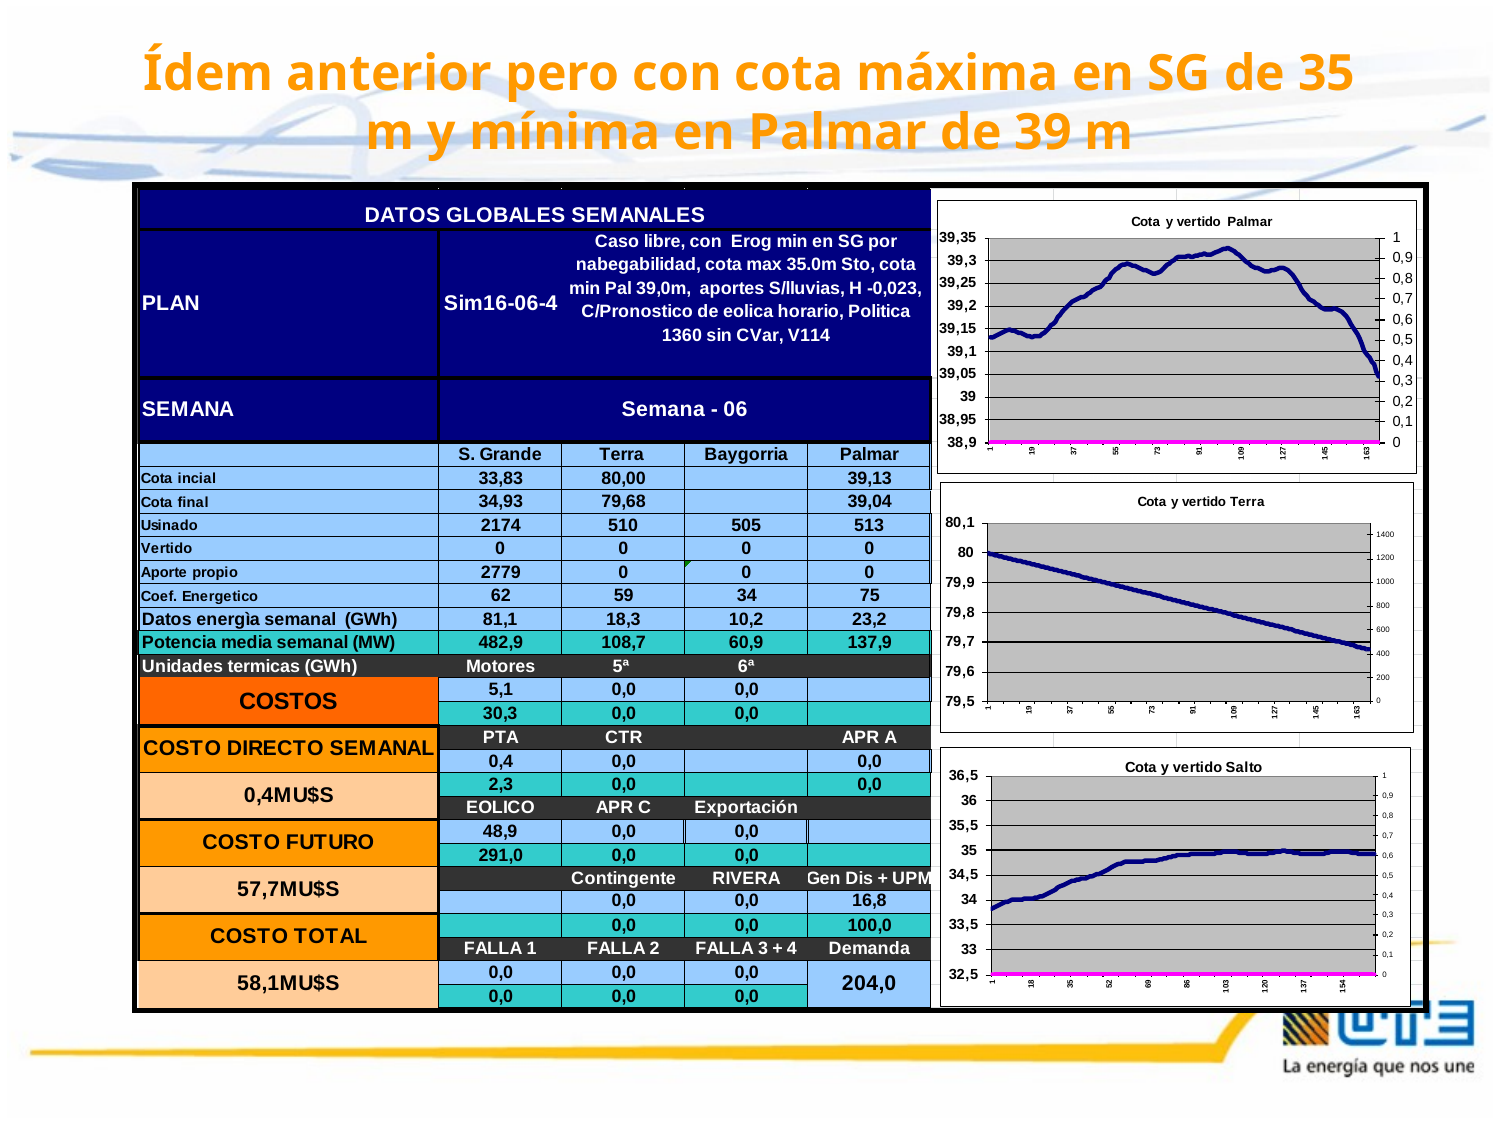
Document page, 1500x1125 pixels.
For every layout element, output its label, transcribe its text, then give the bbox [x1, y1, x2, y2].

picture [7, 6, 1493, 1118]
title Ídem anterior pero con cota máxima en SG de 35 m y mínima en Palmar de 39 m [112, 49, 1388, 151]
